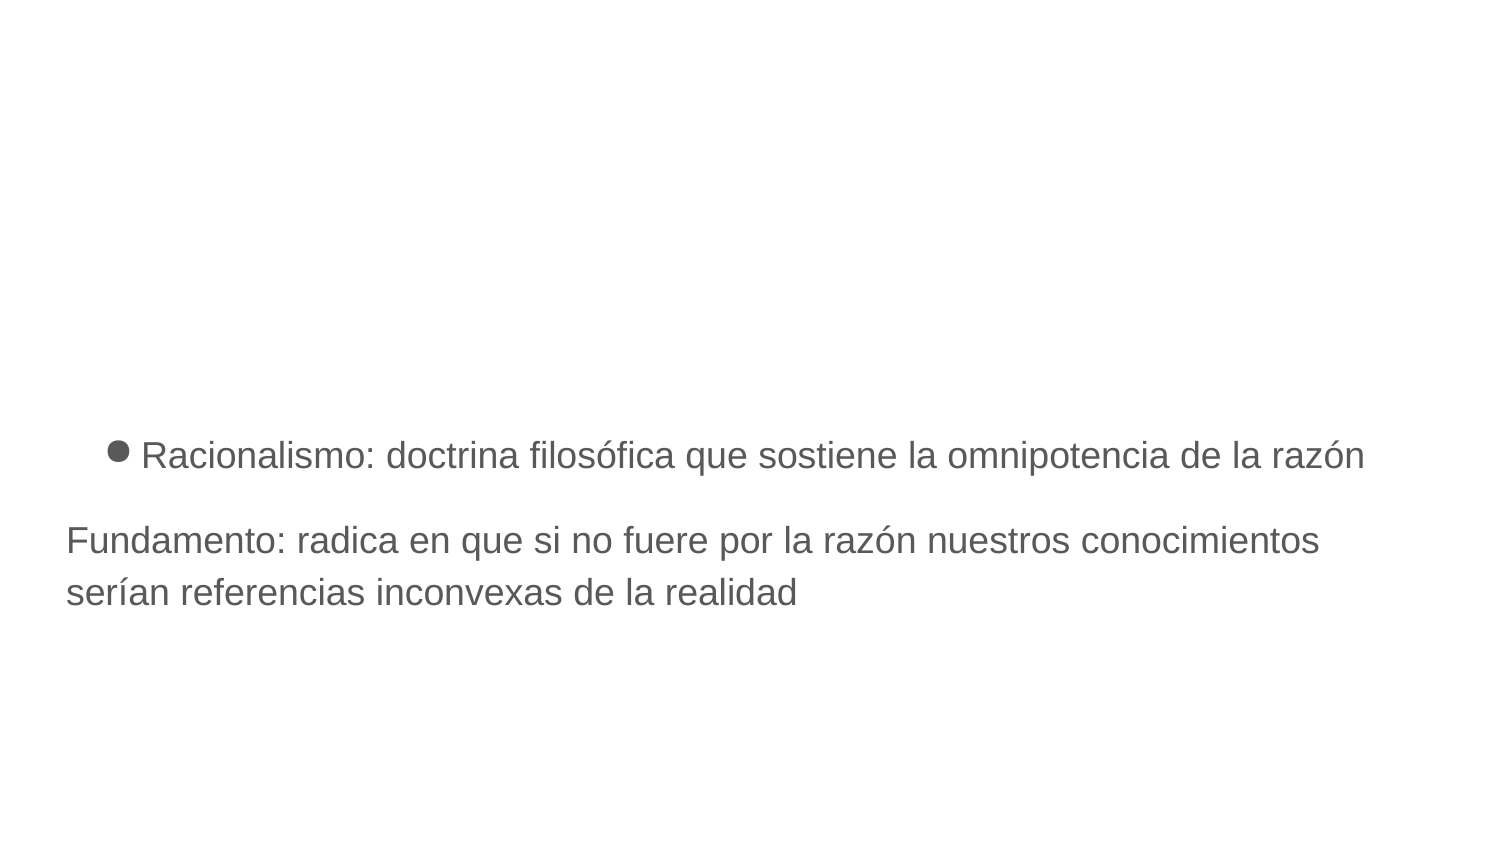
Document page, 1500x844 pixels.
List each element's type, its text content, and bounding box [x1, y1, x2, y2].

list Racionalismo: doctrina filosófica que sostiene la omnipotencia de la razón Fundamento: radica en que si no fuere por la razón nuestros conocimientos serían referencias inconvexas de la realidad [51, 409, 1400, 750]
